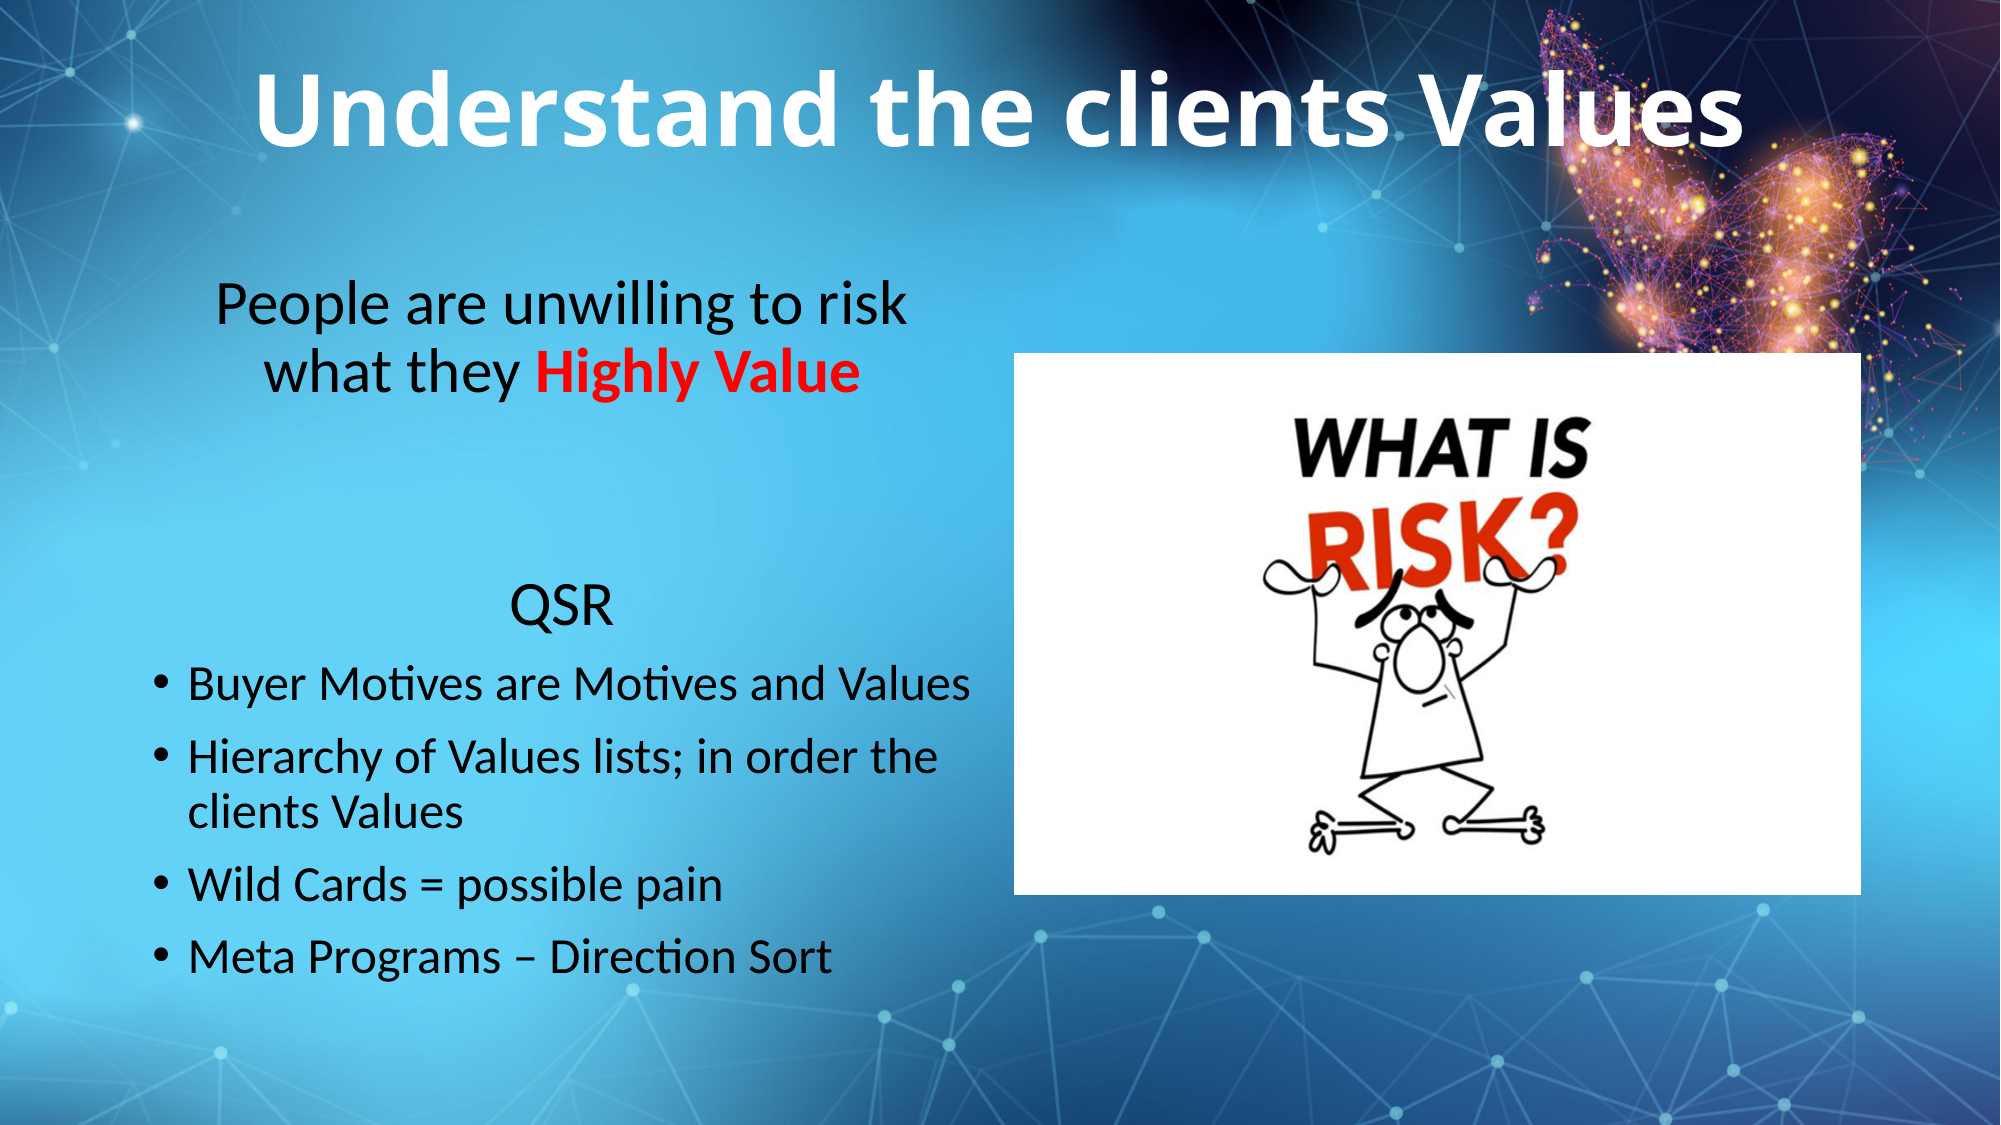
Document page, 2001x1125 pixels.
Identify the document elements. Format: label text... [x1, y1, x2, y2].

title Understand the clients Values [137, 59, 1863, 169]
list People are unwilling to risk what they Highly Value QSR Buyer Motives are Motives and Values Hierarchy of Values lists; in order the clients Values Wild Cards = possible pain Meta Programs – Direction Sort [137, 262, 988, 1014]
picture [0, 0, 2000, 1125]
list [1014, 353, 1861, 895]
